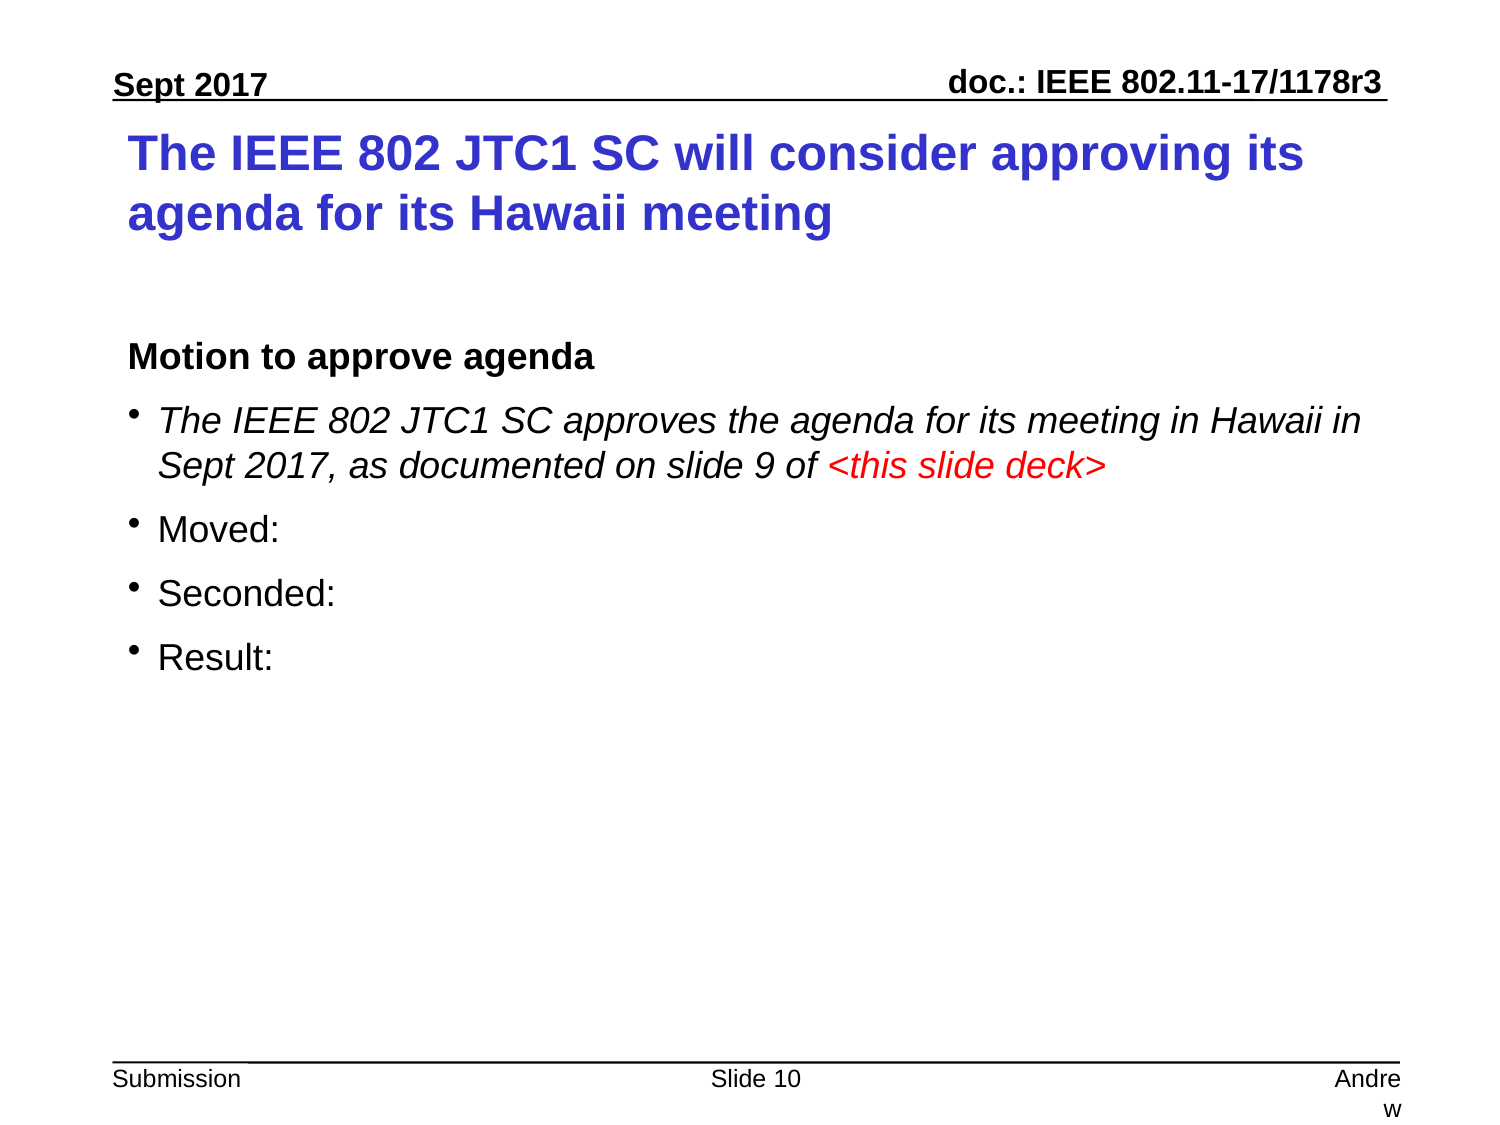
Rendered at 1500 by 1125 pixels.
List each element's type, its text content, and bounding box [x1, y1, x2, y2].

title The IEEE 802 JTC1 SC will consider approving its agenda for its Hawaii meeting [112, 112, 1388, 288]
footer Andrew Myles, Cisco [1320, 1061, 1402, 1093]
list Motion to approve agenda The IEEE 802 JTC1 SC approves the agenda for its meeting in Hawaii in Sept 2017, as documented on slide 9 of <this slide deck> Moved: Seconded: Result: [112, 324, 1388, 1000]
slide_number Slide 10 [709, 1061, 803, 1093]
